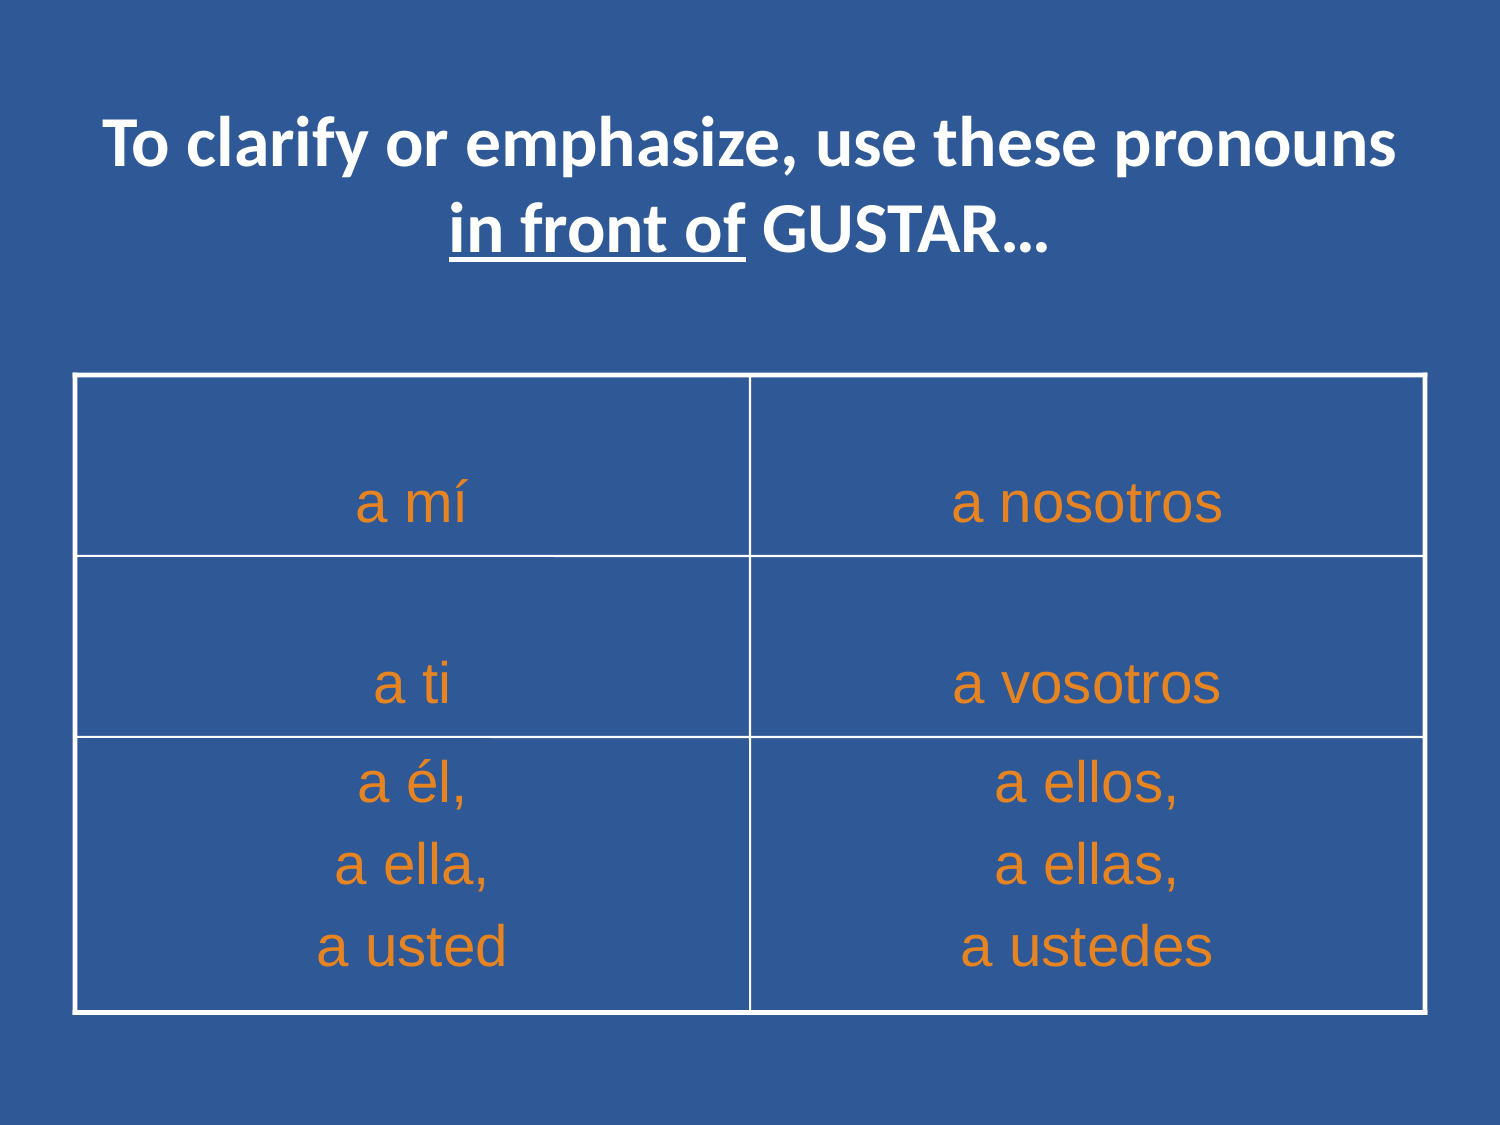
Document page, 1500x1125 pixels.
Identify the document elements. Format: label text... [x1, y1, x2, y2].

text_box a ellos, a ellas, a ustedes [751, 737, 1425, 1012]
text_box a ti [76, 556, 750, 736]
text_box a nosotros [751, 376, 1425, 556]
text_box a vosotros [751, 556, 1425, 737]
text_box a mí [76, 376, 750, 555]
title To clarify or emphasize, use these pronouns in front of GUSTAR… [75, 87, 1425, 275]
text_box a él, a ella, a usted [76, 737, 750, 1012]
